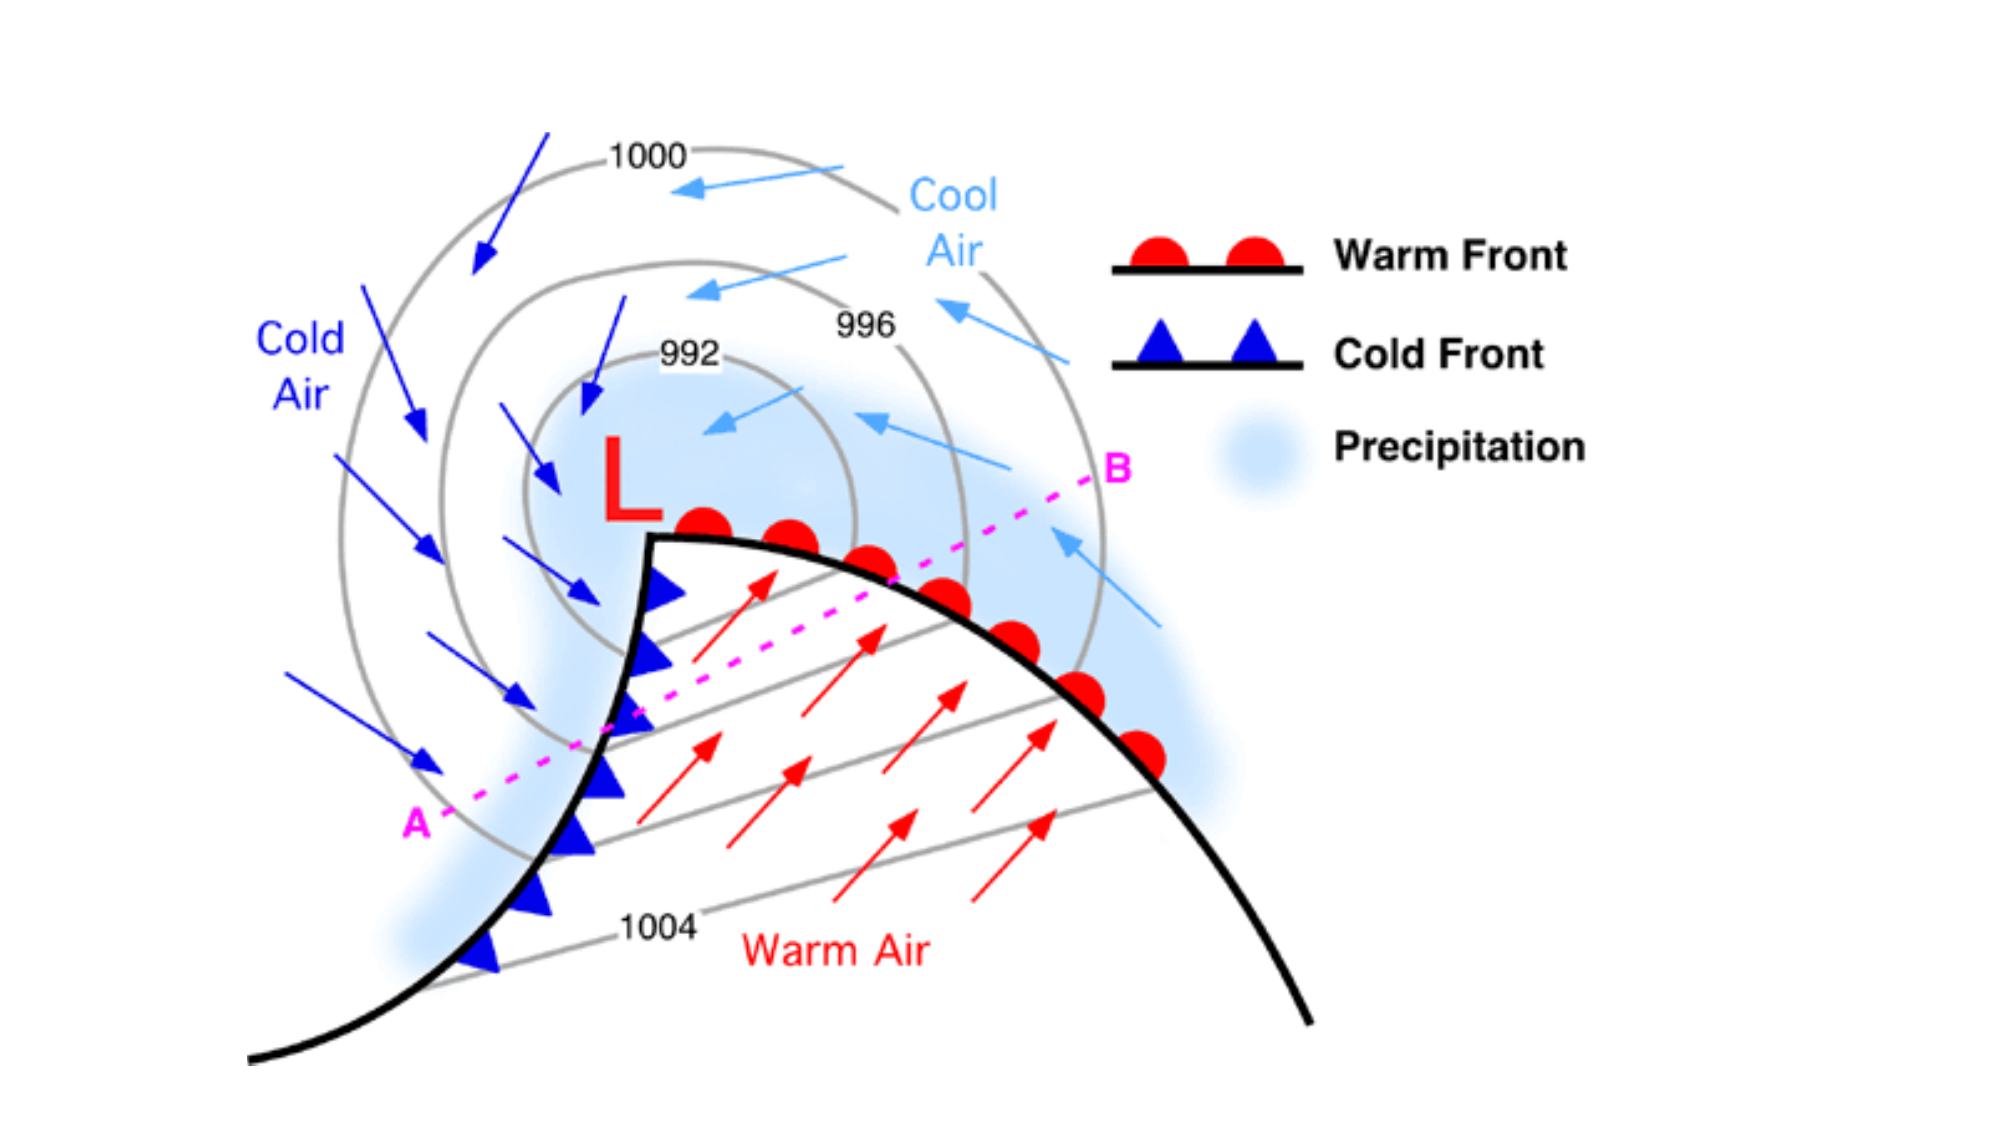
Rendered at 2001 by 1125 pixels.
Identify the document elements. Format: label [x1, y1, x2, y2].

list [247, 132, 1588, 1066]
